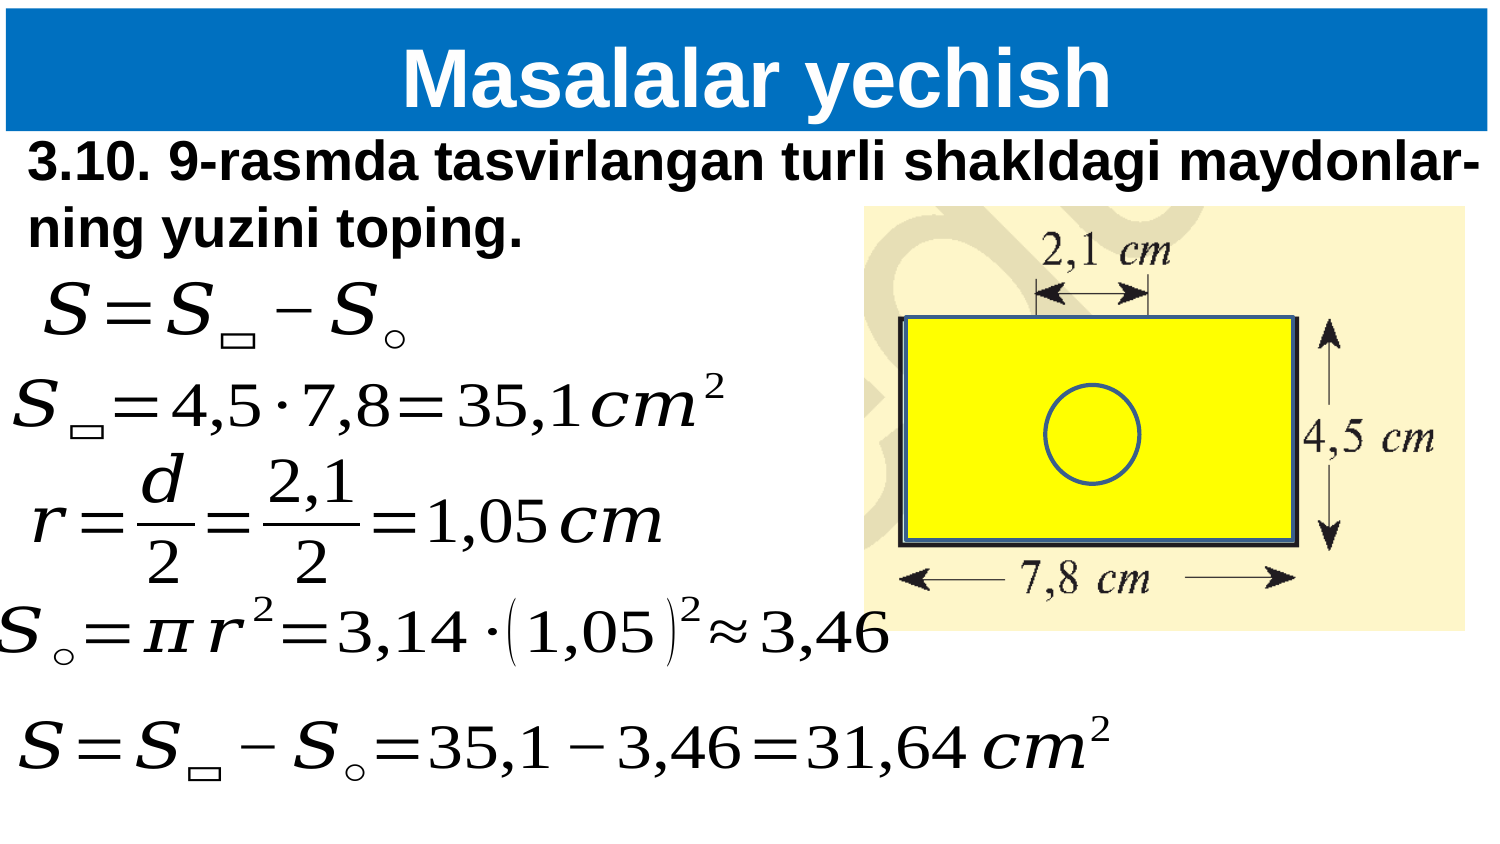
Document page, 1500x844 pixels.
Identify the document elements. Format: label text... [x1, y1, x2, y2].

text_box [5, 8, 1488, 132]
text_box Masalalar yechish [56, 20, 1460, 116]
text_box 3.10. 9-rasmda tasvirlangan turli shakldagi maydonlar- ning yuzini toping. [12, 116, 1497, 267]
picture [864, 206, 1465, 631]
